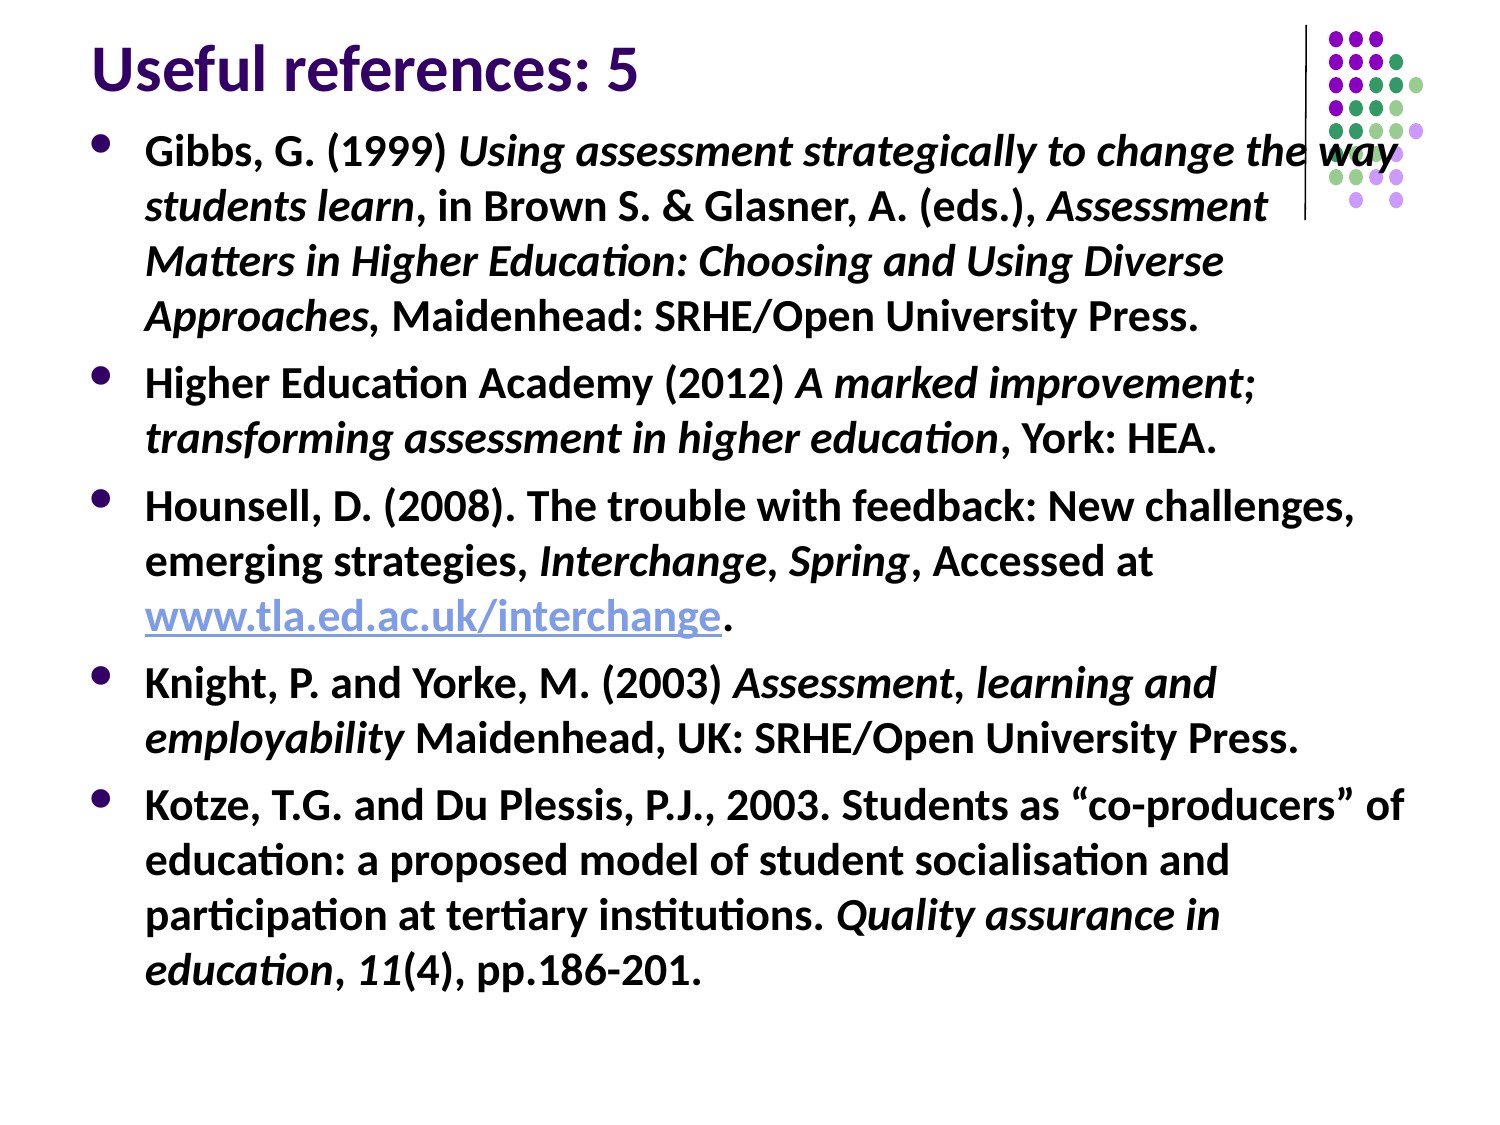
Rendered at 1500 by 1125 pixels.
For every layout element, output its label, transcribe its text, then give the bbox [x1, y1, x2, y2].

list Gibbs, G. (1999) Using assessment strategically to change the way students learn, in Brown S. & Glasner, A. (eds.), Assessment Matters in Higher Education: Choosing and Using Diverse Approaches, Maidenhead: SRHE/Open University Press. Higher Education Academy (2012) A marked improvement; transforming assessment in higher education, York: HEA. Hounsell, D. (2008). The trouble with feedback: New challenges, emerging strategies, Interchange, Spring, Accessed at www.tla.ed.ac.uk/interchange. Knight, P. and Yorke, M. (2003) Assessment, learning and employability Maidenhead, UK: SRHE/Open University Press. Kotze, T.G. and Du Plessis, P.J., 2003. Students as “co-producers” of education: a proposed model of student socialisation and participation at tertiary institutions. Quality assurance in education, 11(4), pp.186-201. [73, 112, 1425, 899]
title Useful references: 5 [76, 0, 1315, 112]
